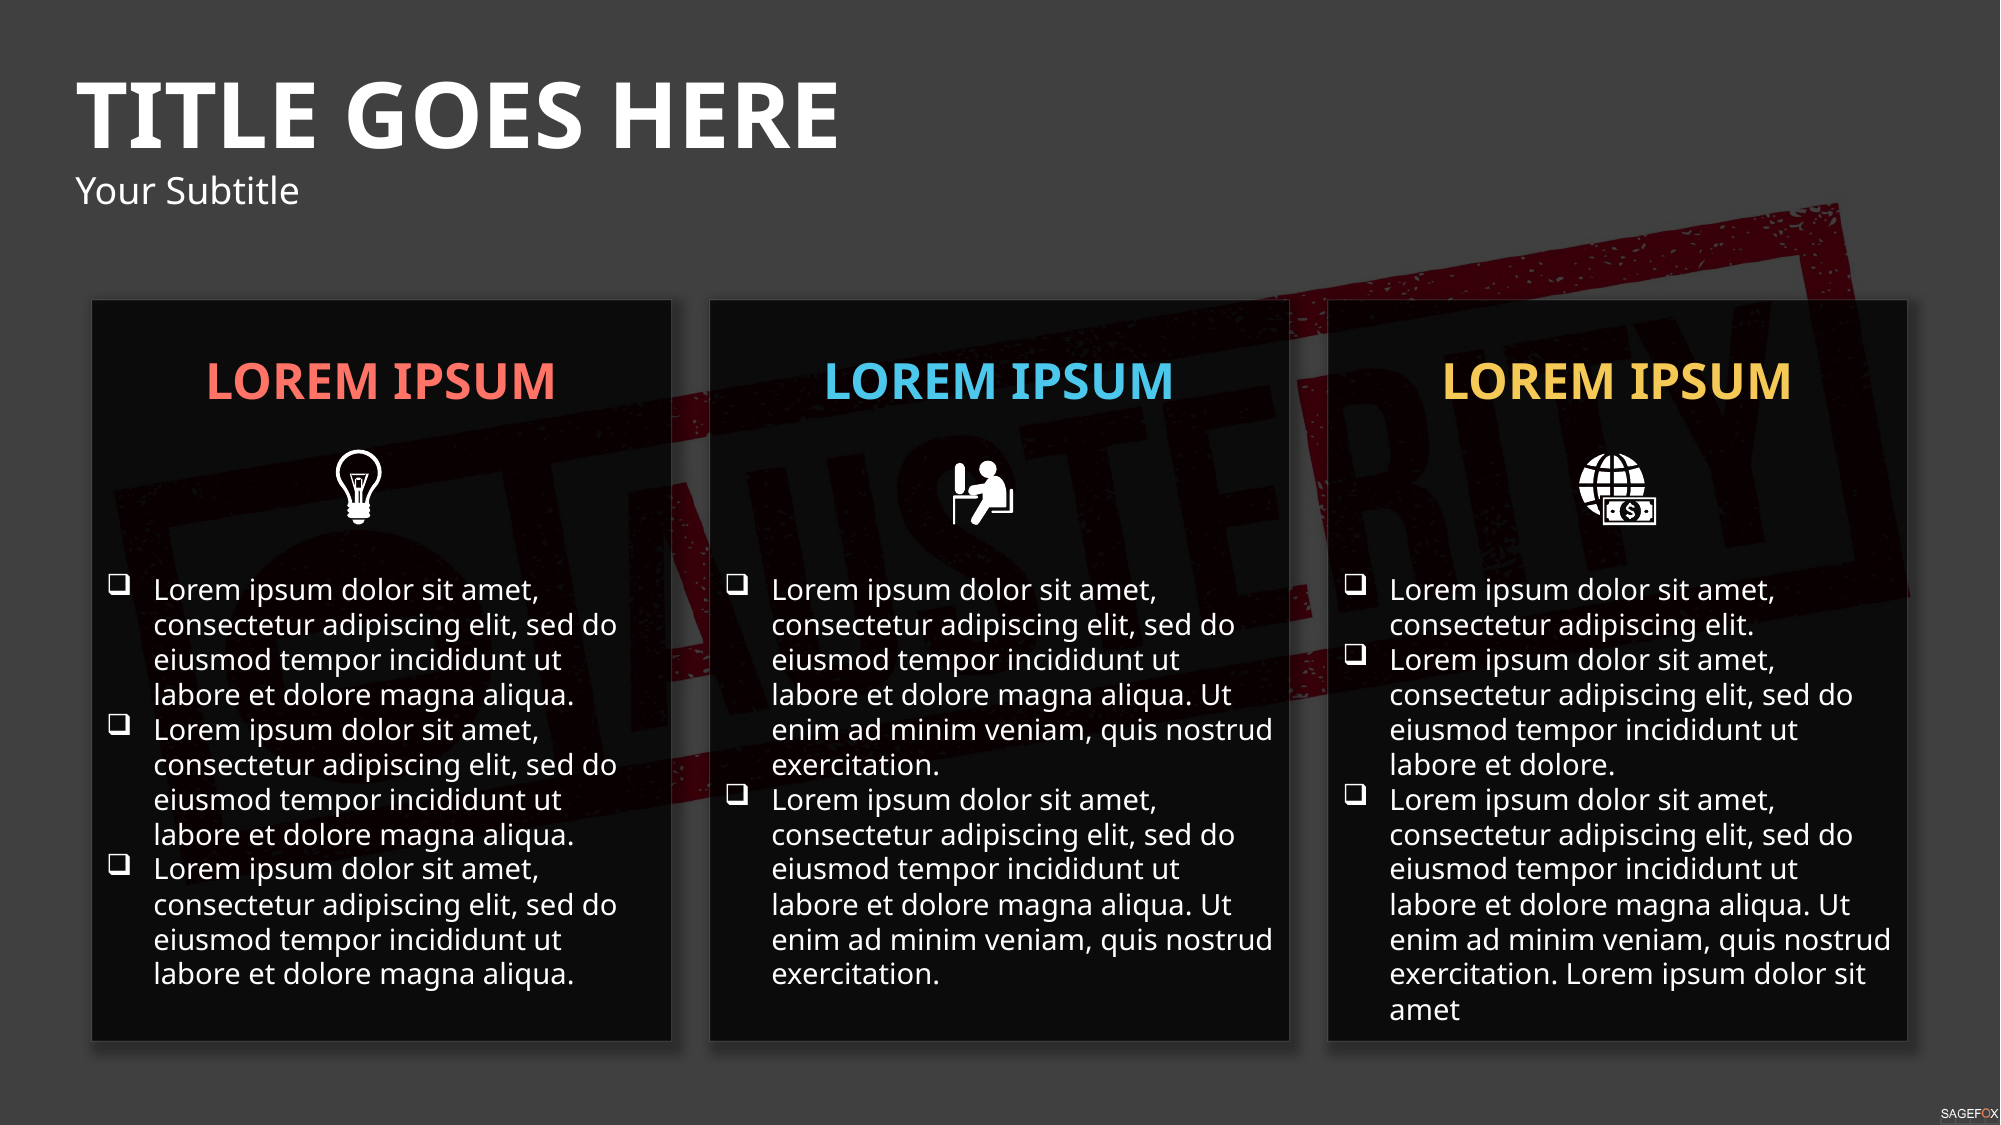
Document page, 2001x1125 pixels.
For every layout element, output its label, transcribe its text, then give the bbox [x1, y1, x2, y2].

text_box TITLE GOES HERE Your Subtitle [60, 49, 1036, 220]
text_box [952, 460, 1013, 525]
text_box Lorem ipsum dolor sit amet, consectetur adipiscing elit. Lorem ipsum dolor sit amet, consectetur adipiscing elit, sed do eiusmod tempor incididunt ut labore et dolore. Lorem ipsum dolor sit amet, consectetur adipiscing elit, sed do eiusmod tempor incididunt ut labore et dolore magna aliqua. Ut enim ad minim veniam, quis nostrud exercitation. Lorem ipsum dolor sit amet [1327, 538, 1908, 1034]
picture [0, 0, 2001, 1125]
text_box LOREM IPSUM [709, 342, 1290, 417]
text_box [335, 449, 382, 525]
text_box Lorem ipsum dolor sit amet, consectetur adipiscing elit, sed do eiusmod tempor incididunt ut labore et dolore magna aliqua. Ut enim ad minim veniam, quis nostrud exercitation. Lorem ipsum dolor sit amet, consectetur adipiscing elit, sed do eiusmod tempor incididunt ut labore et dolore magna aliqua. Ut enim ad minim veniam, quis nostrud exercitation. [709, 538, 1290, 999]
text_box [1579, 453, 1657, 526]
text_box [1327, 299, 1909, 1042]
text_box LOREM IPSUM [91, 342, 672, 417]
text_box [709, 299, 1291, 1042]
text_box [91, 299, 673, 1042]
text_box LOREM IPSUM [1327, 342, 1908, 417]
text_box Lorem ipsum dolor sit amet, consectetur adipiscing elit, sed do eiusmod tempor incididunt ut labore et dolore magna aliqua. Lorem ipsum dolor sit amet, consectetur adipiscing elit, sed do eiusmod tempor incididunt ut labore et dolore magna aliqua. Lorem ipsum dolor sit amet, consectetur adipiscing elit, sed do eiusmod tempor incididunt ut labore et dolore magna aliqua. [91, 538, 672, 999]
